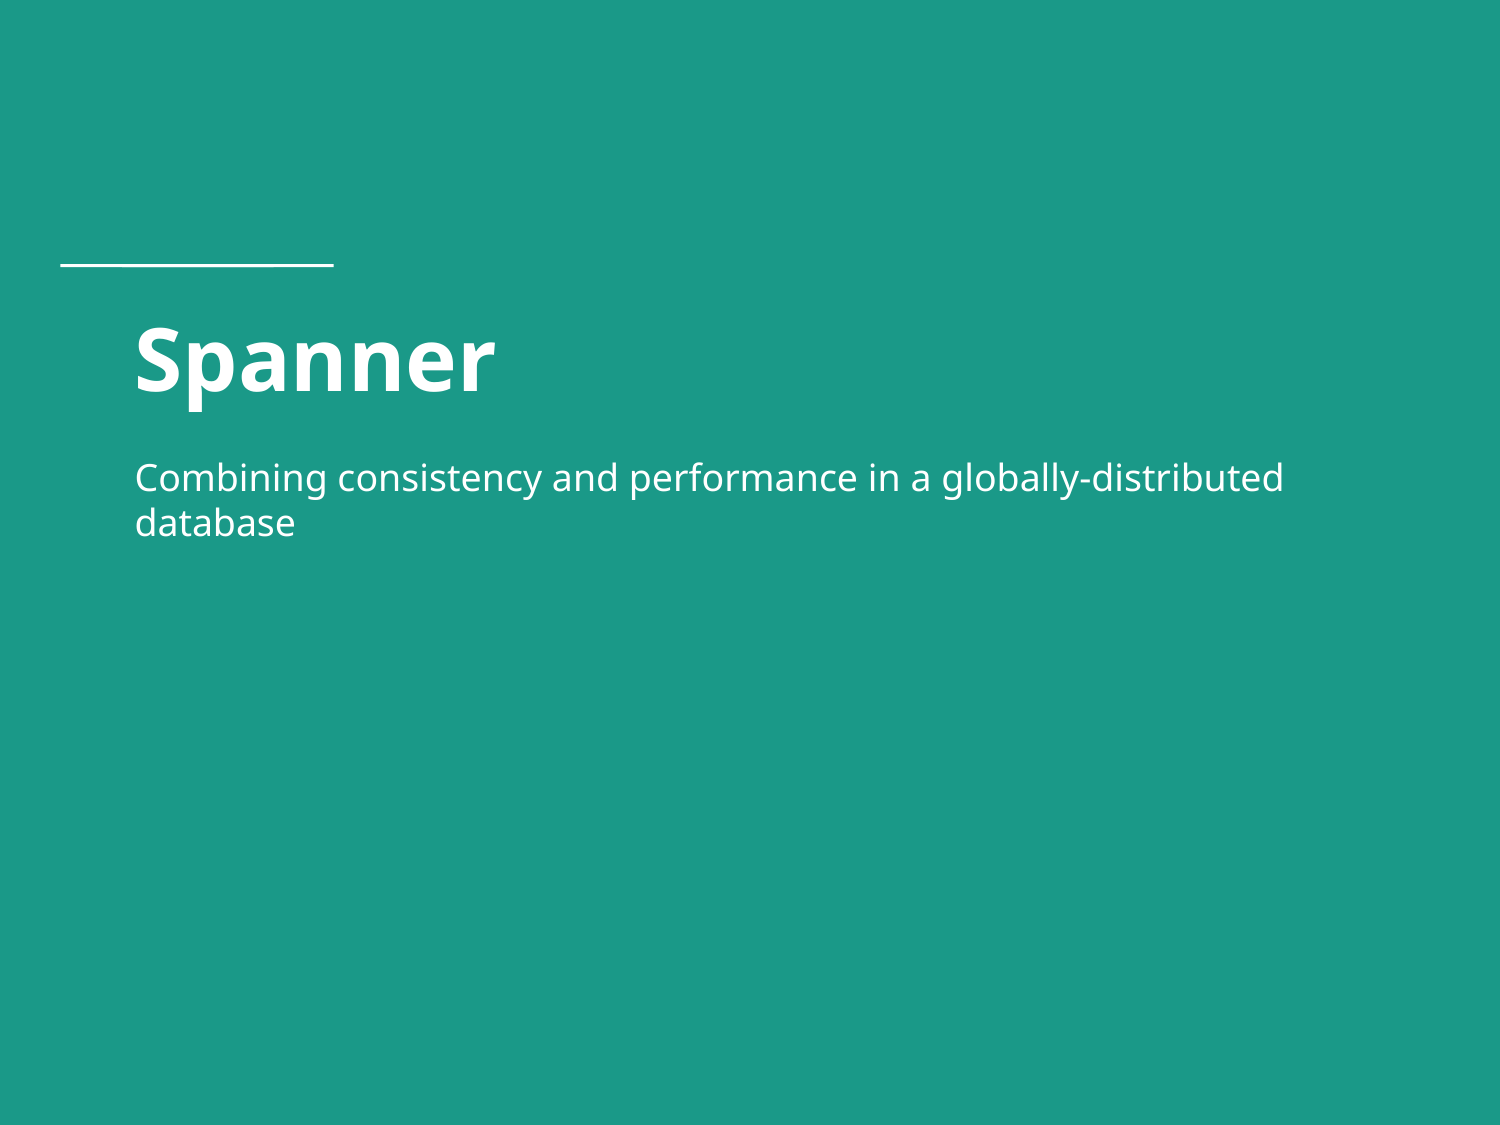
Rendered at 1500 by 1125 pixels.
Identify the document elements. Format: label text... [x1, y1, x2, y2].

title Spanner Combining consistency and performance in a globally-distributed database [119, 289, 1381, 622]
